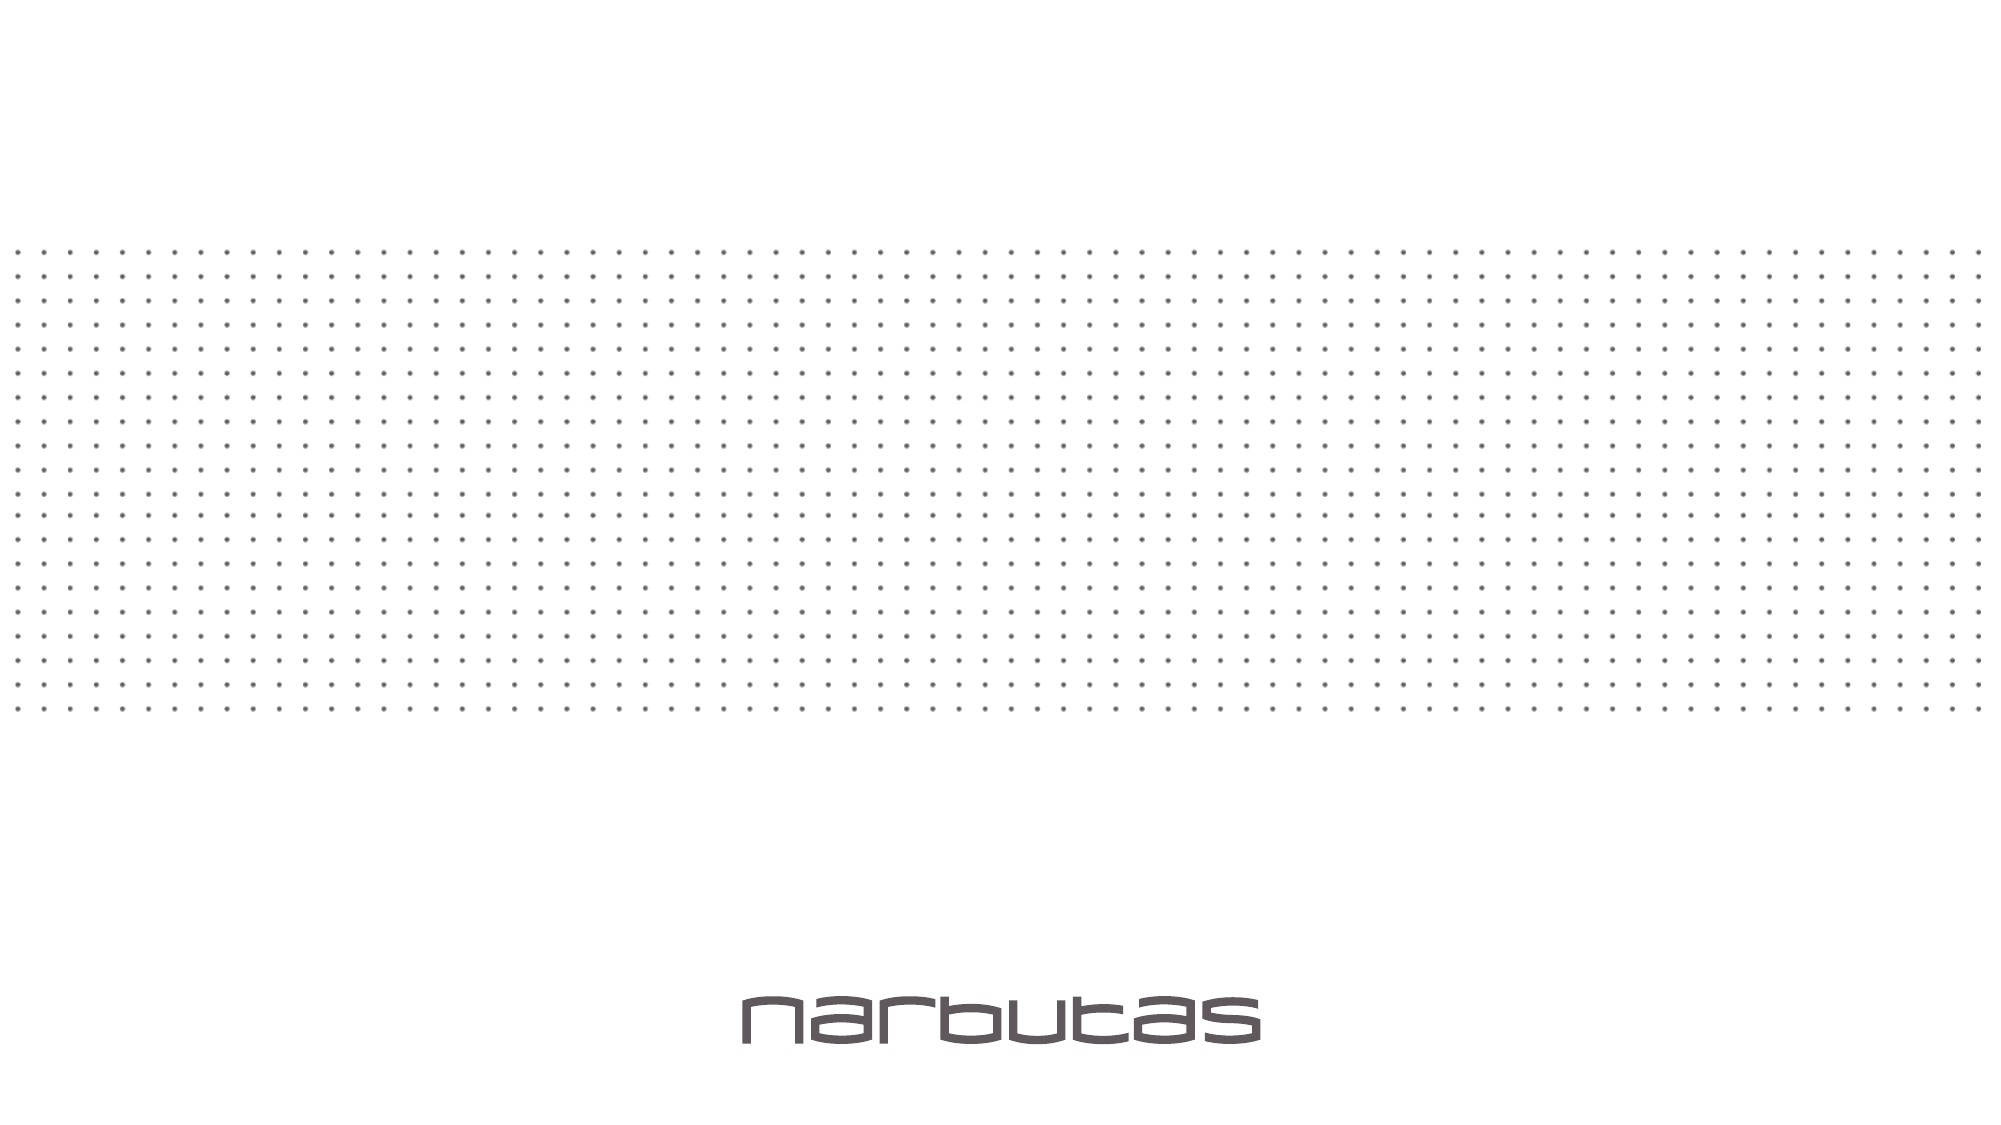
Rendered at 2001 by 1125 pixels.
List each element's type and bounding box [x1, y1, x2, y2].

text_box [5, 239, 2000, 728]
picture [742, 996, 1261, 1045]
